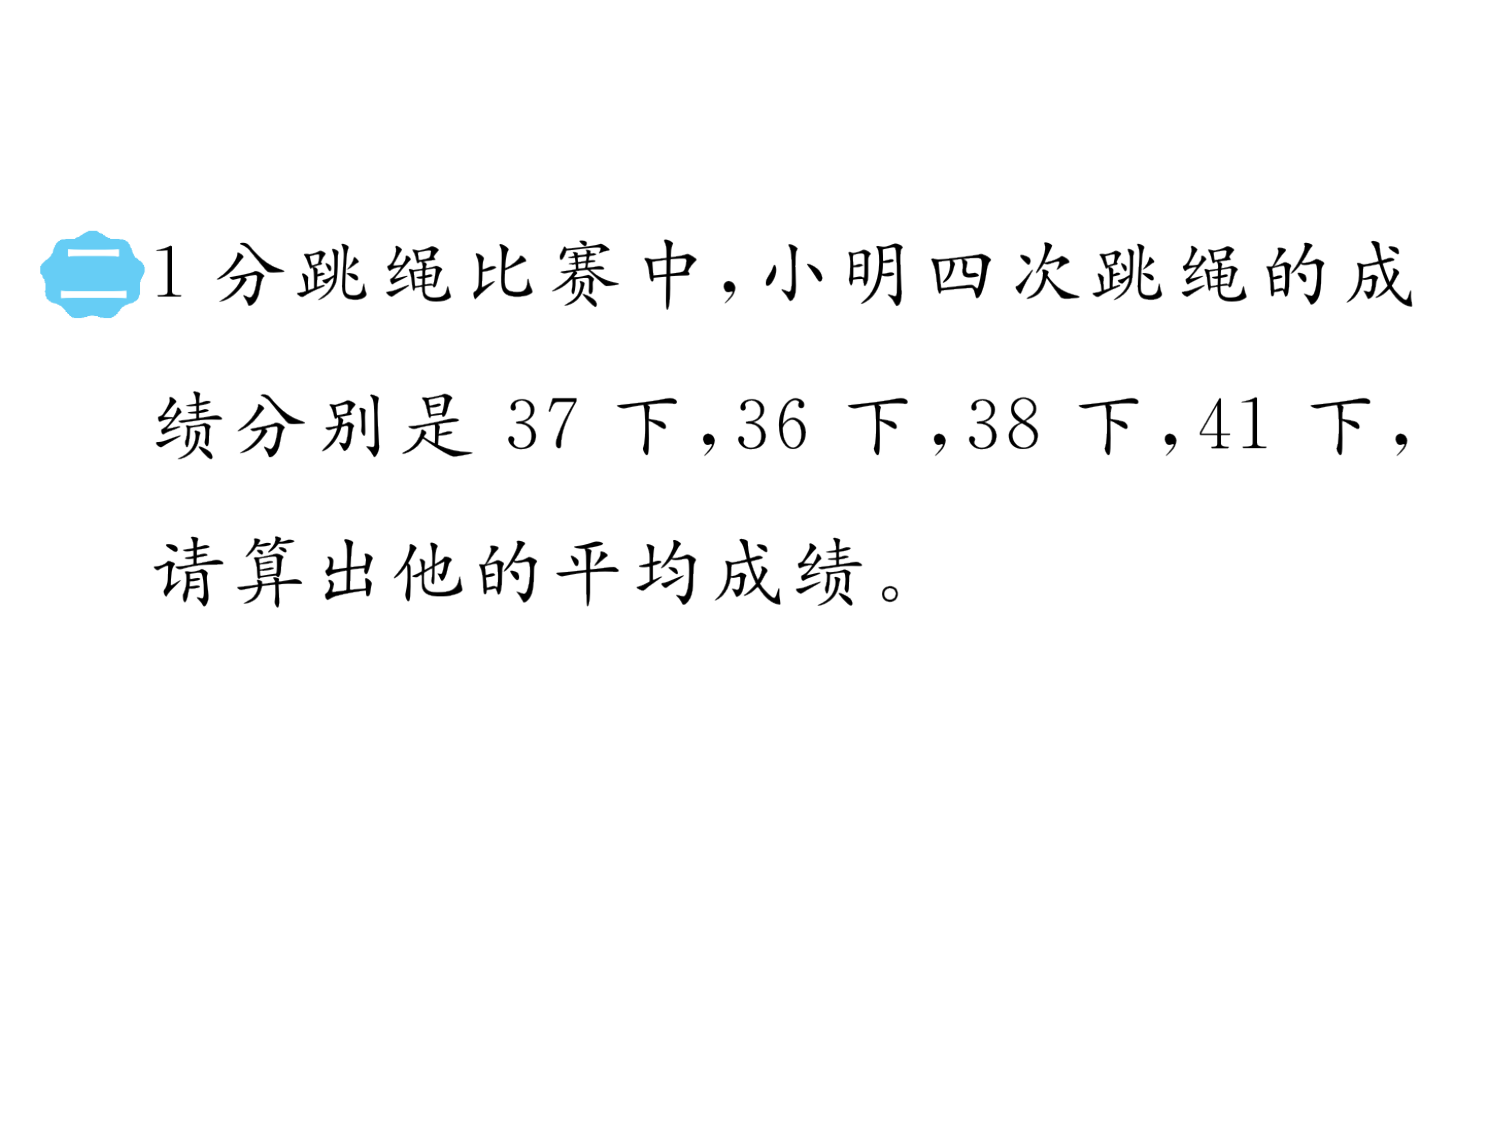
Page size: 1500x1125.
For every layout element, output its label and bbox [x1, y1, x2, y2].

picture [35, 177, 1453, 943]
